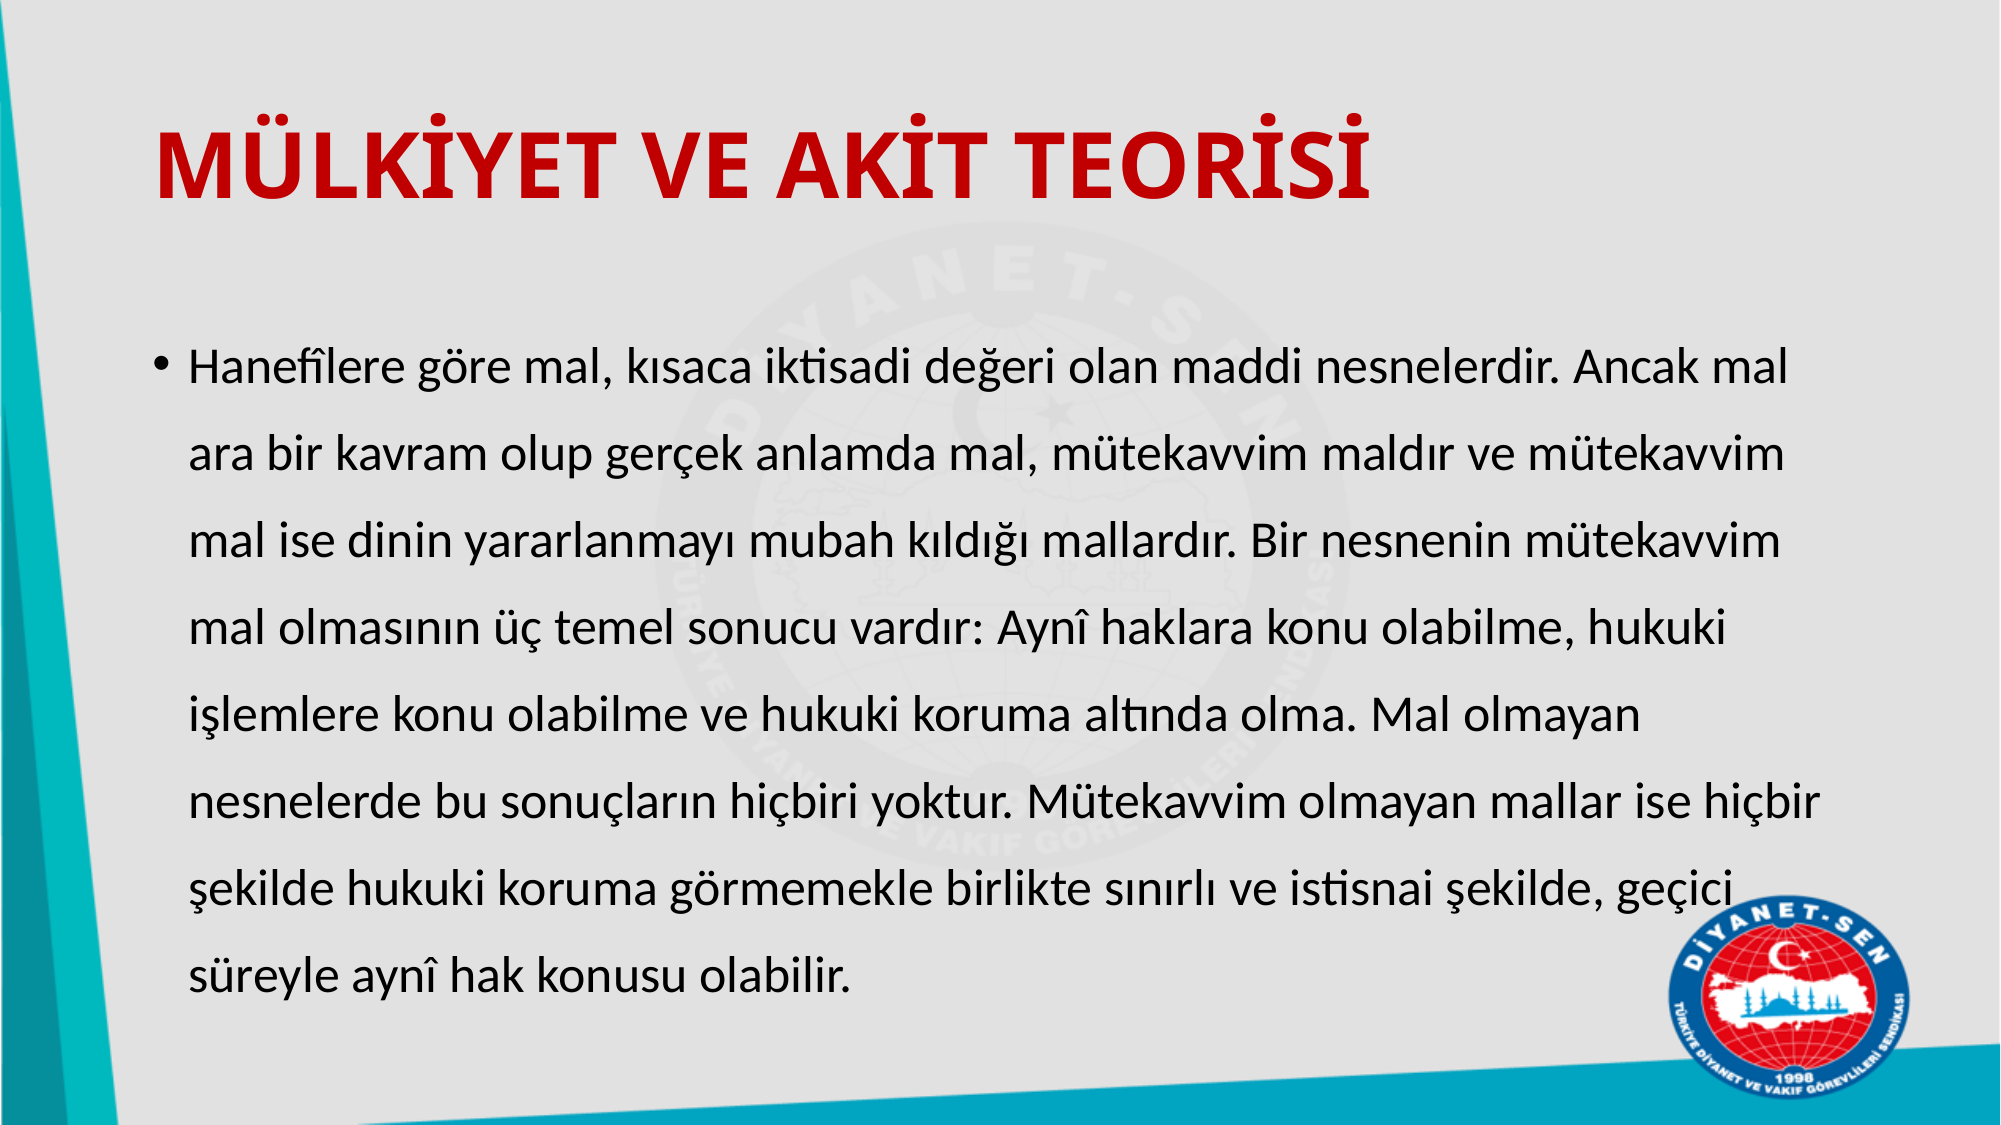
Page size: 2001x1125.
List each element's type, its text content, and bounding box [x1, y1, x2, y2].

list Hanefîlere göre mal, kısaca iktisadi değeri olan maddi nesnelerdir. Ancak mal ara bir kavram olup gerçek anlamda mal, mütekavvim maldır ve mütekavvim mal ise dinin yararlanmayı mubah kıldığı mallardır. Bir nesnenin mütekavvim mal olmasının üç temel sonucu vardır: Aynî haklara konu olabilme, hukuki işlemlere konu olabilme ve hukuki koruma altında olma. Mal olmayan nesnelerde bu sonuçların hiçbiri yoktur. Mütekavvim olmayan mallar ise hiçbir şekilde hukuki koruma görmemekle birlikte sınırlı ve istisnai şekilde, geçici süreyle aynî hak konusu olabilir. [137, 299, 1863, 1014]
picture [0, 0, 2001, 1125]
title MÜLKİYET VE AKİT TEORİSİ [137, 59, 1863, 278]
